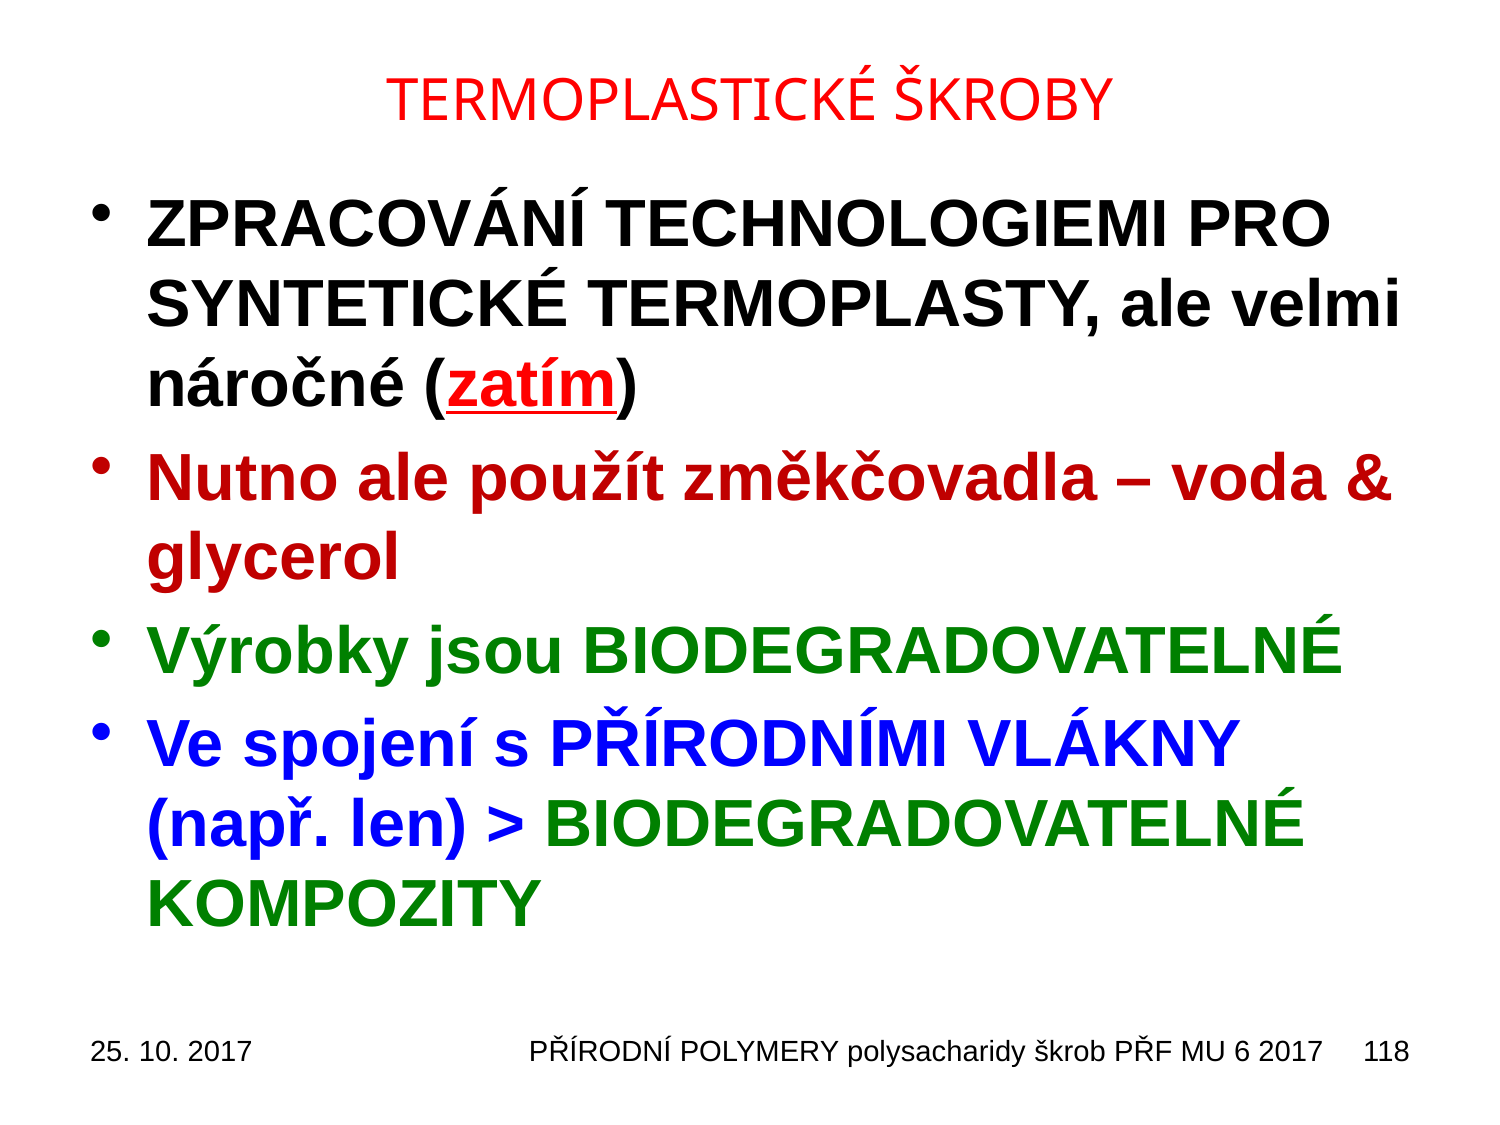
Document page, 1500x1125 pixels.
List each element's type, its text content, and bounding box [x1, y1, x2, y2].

title TERMOPLASTICKÉ ŠKROBY [74, 44, 1426, 150]
slide_number 118 [1074, 1024, 1426, 1103]
footer PŘÍRODNÍ POLYMERY polysacharidy škrob PŘF MU 6 2017 [512, 1024, 1074, 1103]
slide_number 25. 10. 2017 [74, 1024, 426, 1103]
list ZPRACOVÁNÍ TECHNOLOGIEMI PRO SYNTETICKÉ TERMOPLASTY, ale velmi náročné (zatím) Nutno ale použít změkčovadla – voda & glycerol Výrobky jsou BIODEGRADOVATELNÉ Ve spojení s PŘÍRODNÍMI VLÁKNY (např. len) > BIODEGRADOVATELNÉ KOMPOZITY [74, 172, 1426, 1006]
